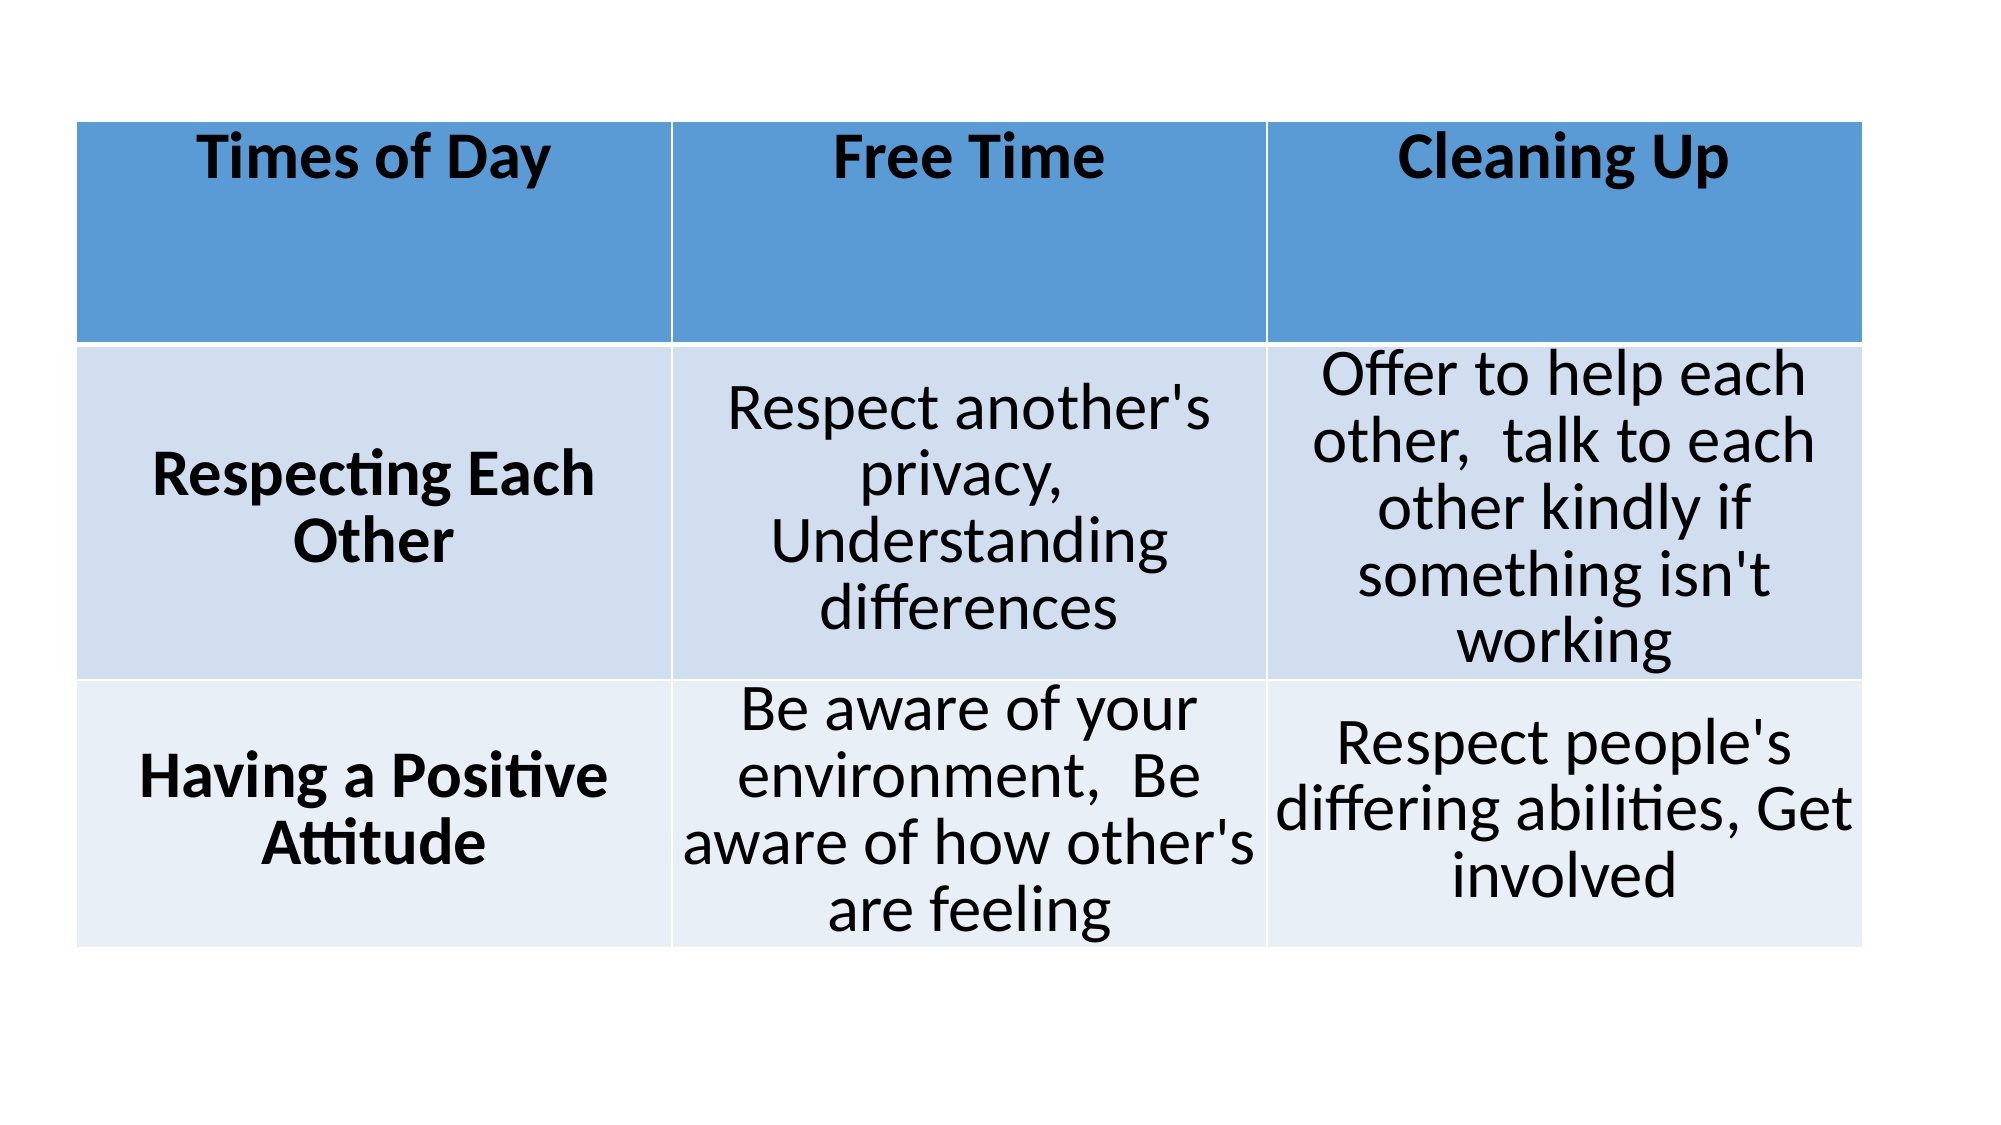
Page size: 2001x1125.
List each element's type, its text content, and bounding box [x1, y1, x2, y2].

table_cell Having a Positive Attitude [77, 681, 671, 947]
table_header Cleaning Up [1268, 122, 1862, 342]
table_cell Respect people's differing abilities, Get involved [1268, 681, 1862, 947]
table_cell Respect another's privacy, Understanding differences [673, 347, 1266, 679]
table_header Free Time [673, 122, 1266, 342]
table_header Times of Day [77, 122, 671, 342]
table_cell Be aware of your environment, Be aware of how other's are feeling [673, 681, 1266, 947]
table_cell Offer to help each other, talk to each other kindly if something isn't working [1268, 347, 1862, 679]
table_cell Respecting Each Other [77, 347, 671, 679]
